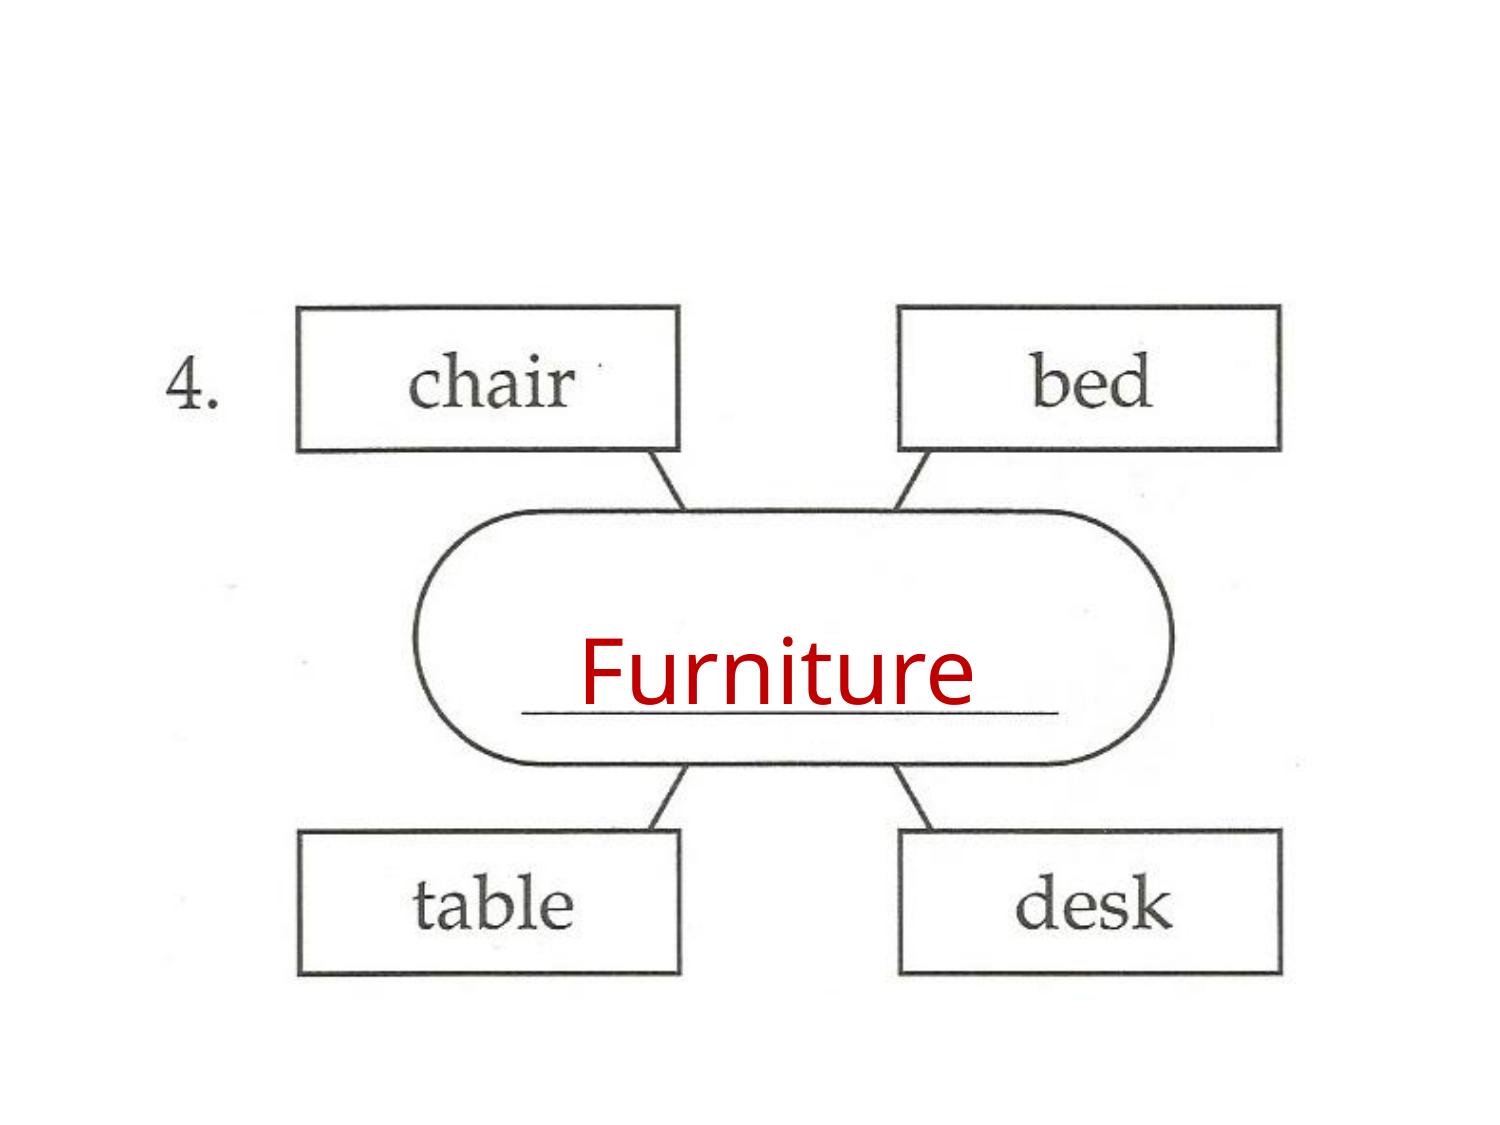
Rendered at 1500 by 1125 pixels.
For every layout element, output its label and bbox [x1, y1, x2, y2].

picture [142, 278, 1306, 1000]
